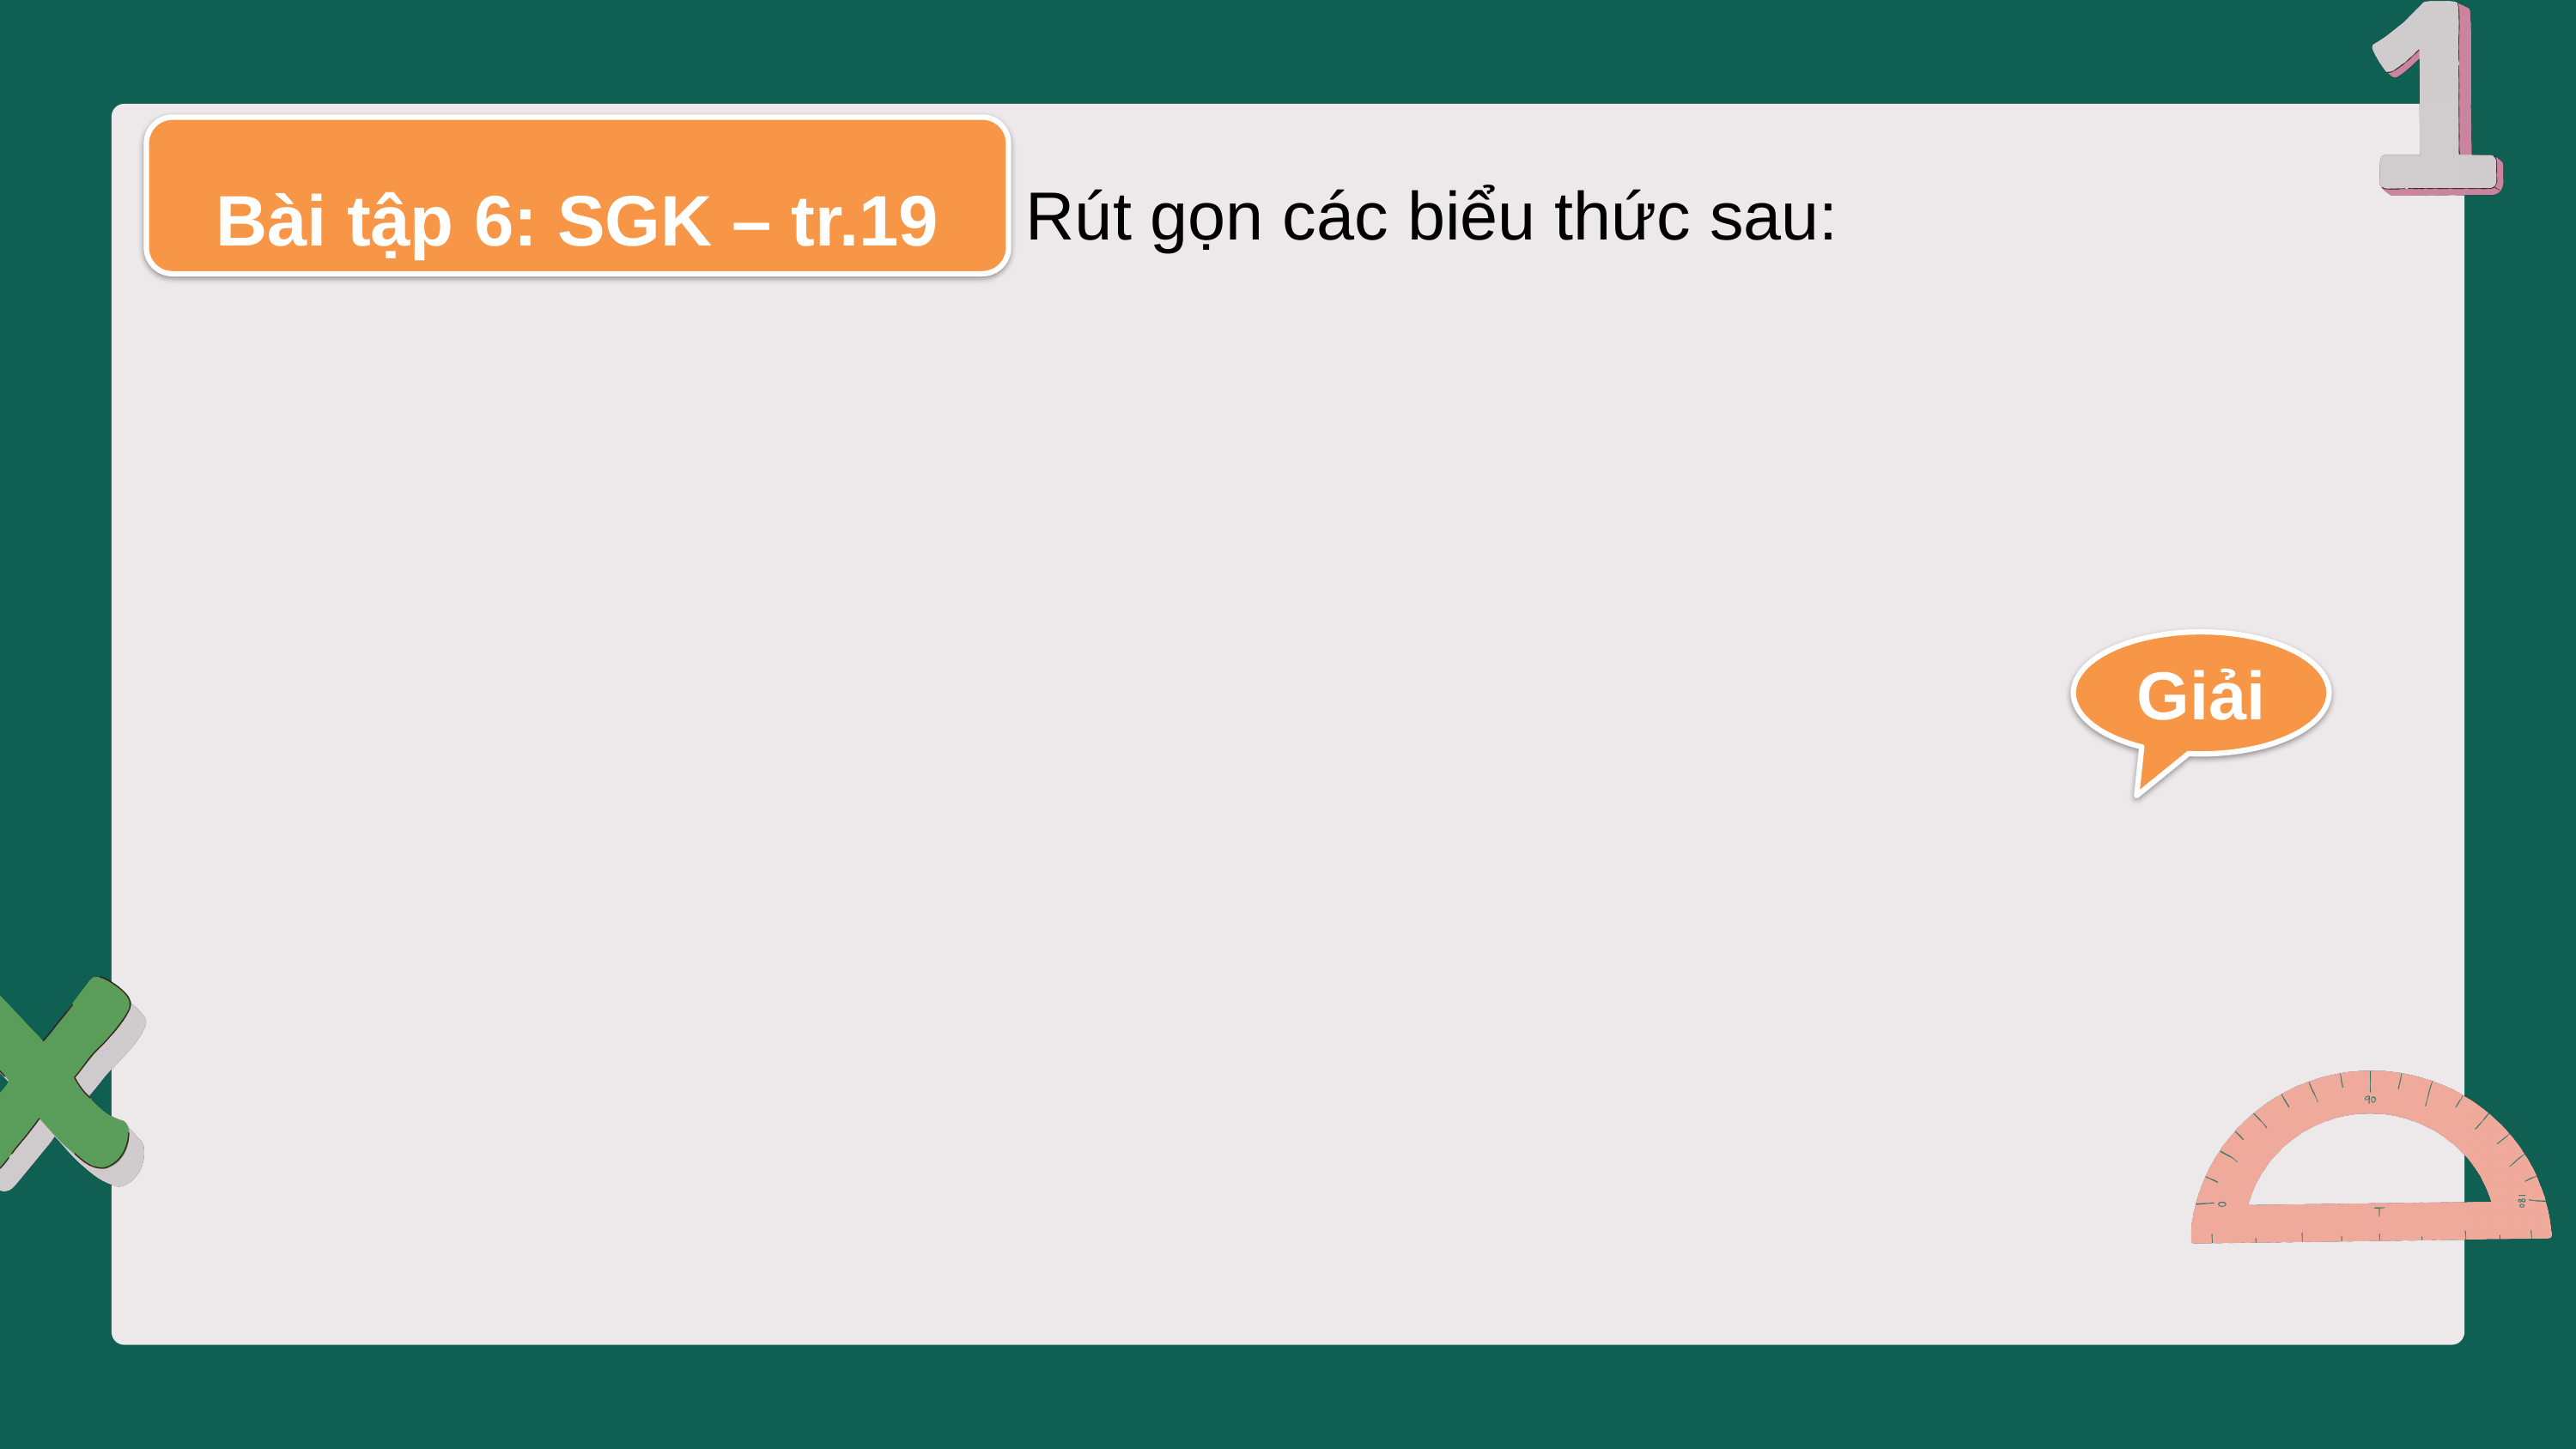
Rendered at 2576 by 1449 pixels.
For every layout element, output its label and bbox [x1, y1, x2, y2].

text_box [111, 103, 2465, 1345]
text_box [2372, 1, 2504, 196]
text_box [2468, 1070, 2554, 1244]
text_box [0, 976, 106, 1191]
